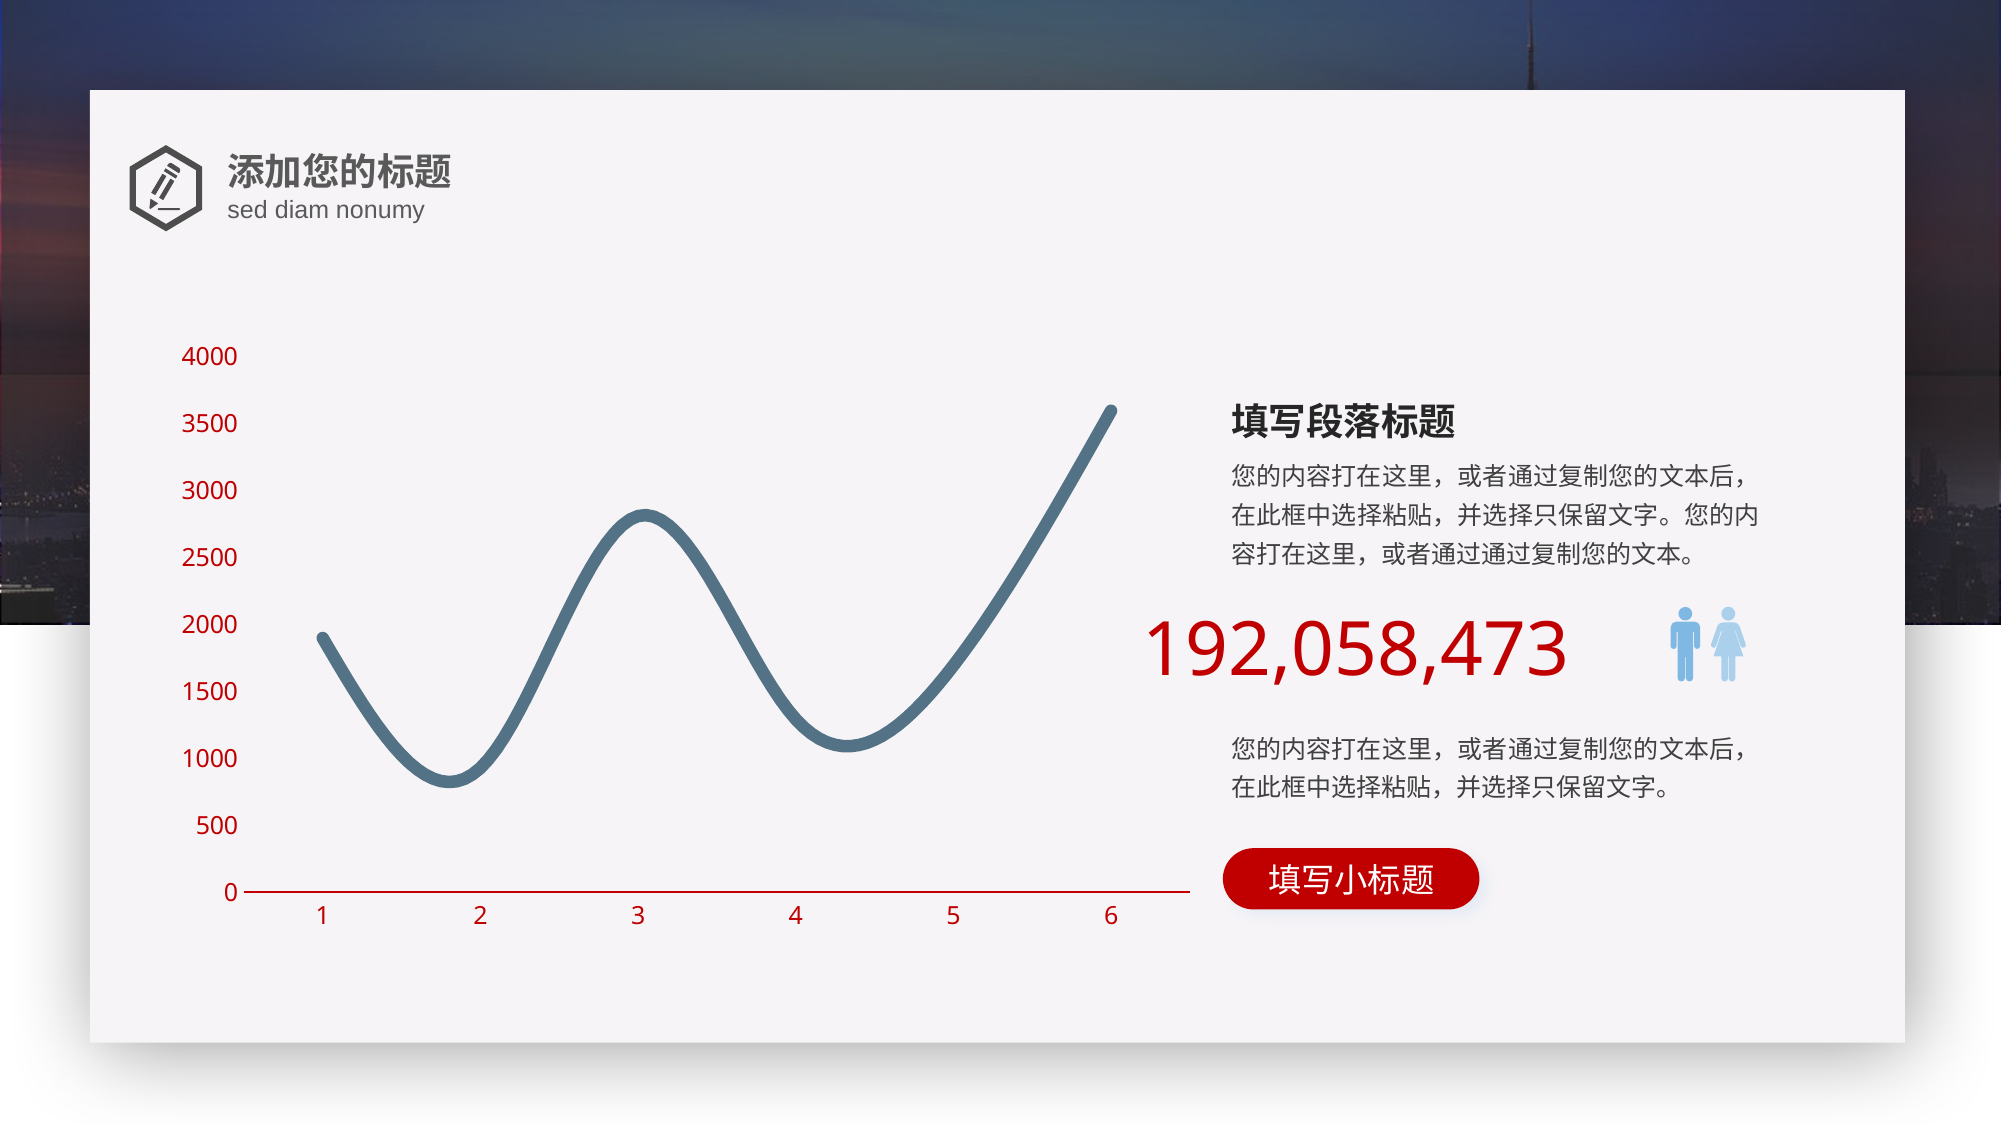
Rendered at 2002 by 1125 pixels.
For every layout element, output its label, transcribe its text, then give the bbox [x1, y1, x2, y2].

text_box 填写小标题 [1220, 846, 1482, 912]
picture [1905, 0, 2001, 625]
chart [160, 325, 1212, 946]
picture [0, 0, 89, 625]
text_box 192,058,473 [1215, 593, 1584, 698]
text_box [1670, 606, 1701, 682]
text_box [1721, 606, 1736, 621]
text_box 您的内容打在这里，或者通过复制您的文本后，在此框中选择粘贴，并选择只保留文字。您的内容打在这里，或者通过通过复制您的文本。 [1217, 444, 1774, 576]
text_box [1711, 622, 1746, 682]
text_box 填写段落标题 [1217, 375, 1485, 443]
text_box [129, 140, 470, 232]
text_box 您的内容打在这里，或者通过复制您的文本后，在此框中选择粘贴，并选择只保留文字。 [1217, 717, 1774, 809]
